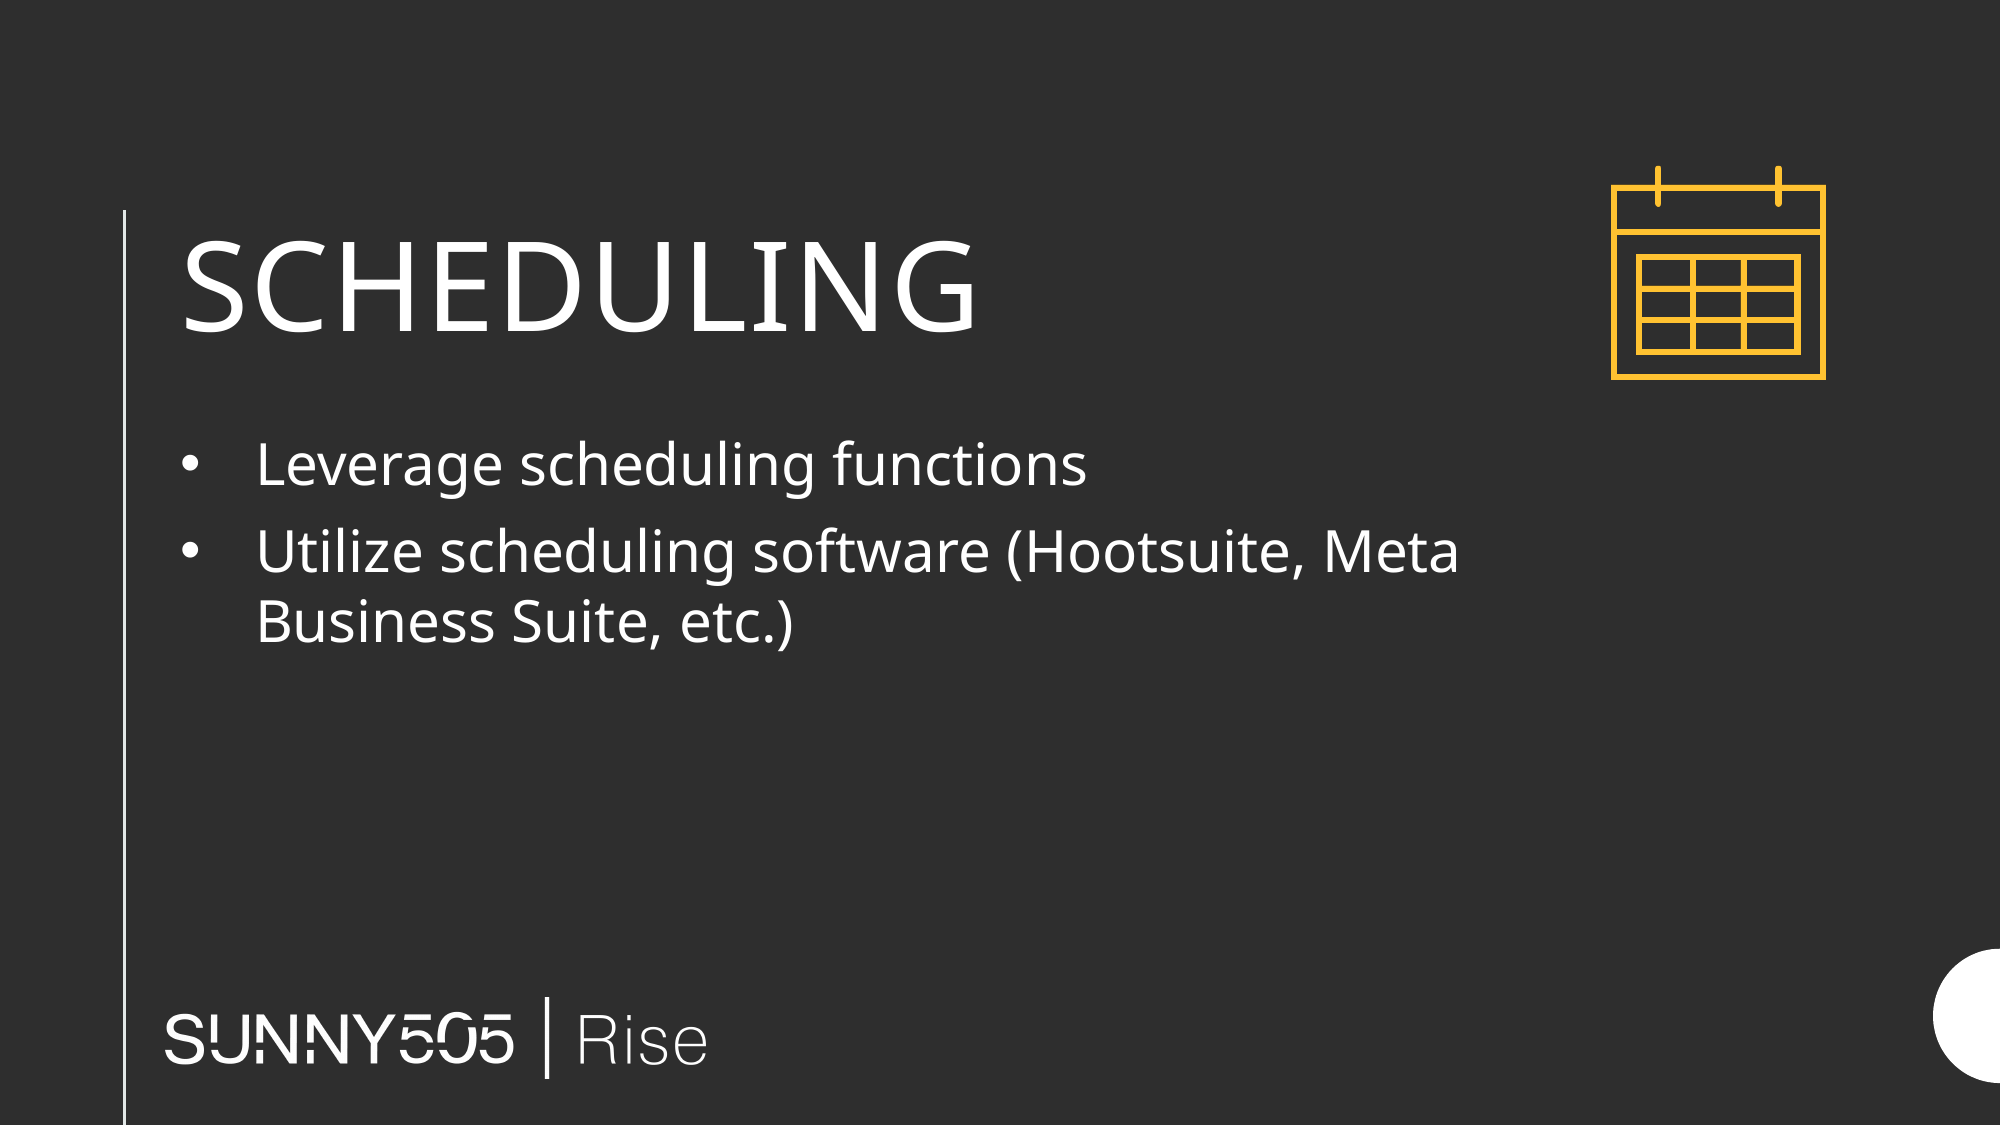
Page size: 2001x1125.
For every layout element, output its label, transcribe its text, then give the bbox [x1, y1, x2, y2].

picture [1566, 121, 1870, 424]
picture [165, 997, 706, 1080]
text_box Leverage scheduling functions Utilize scheduling software (Hootsuite, Meta Business Suite, etc.) [165, 420, 1655, 795]
text_box SCHEDULING [165, 216, 1065, 420]
